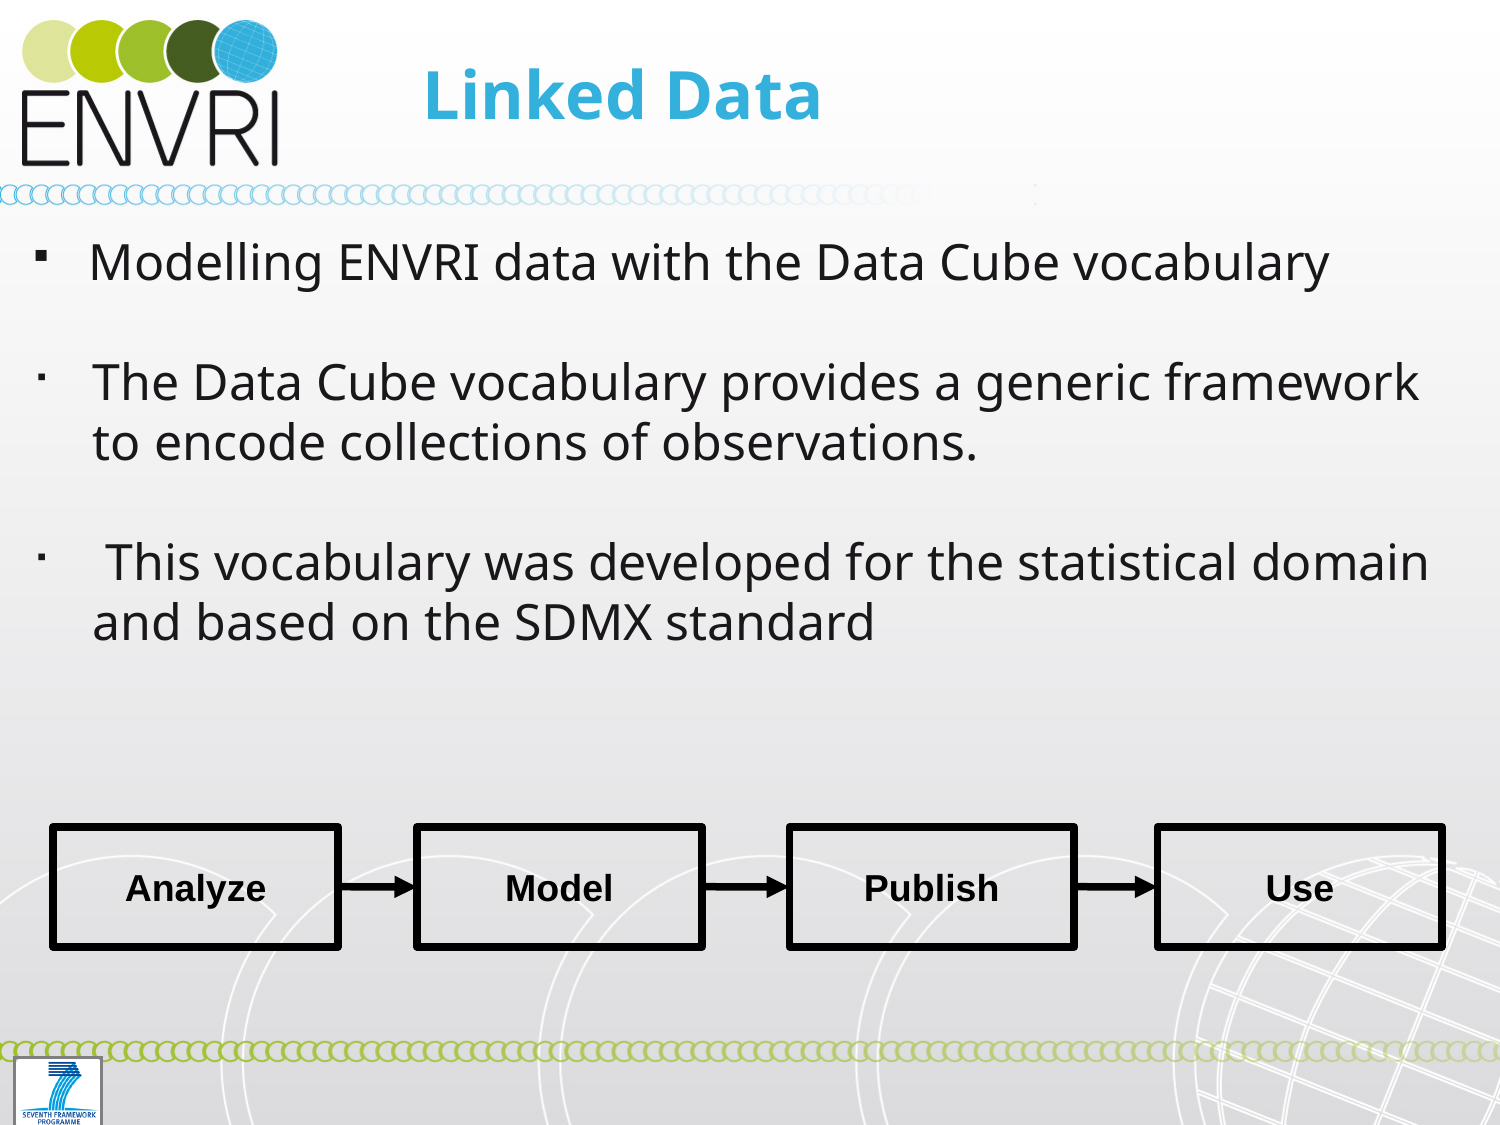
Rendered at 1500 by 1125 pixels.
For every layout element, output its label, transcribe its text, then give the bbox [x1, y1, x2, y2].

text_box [52, 826, 1443, 948]
picture [0, 0, 1500, 1125]
title Linked Data [407, 16, 1459, 169]
picture [16, 1059, 100, 1125]
list Modelling ENVRI data with the Data Cube vocabulary The Data Cube vocabulary provides a generic framework to encode collections of observations. This vocabulary was developed for the statistical domain and based on the SDMX standard [17, 222, 1459, 1038]
